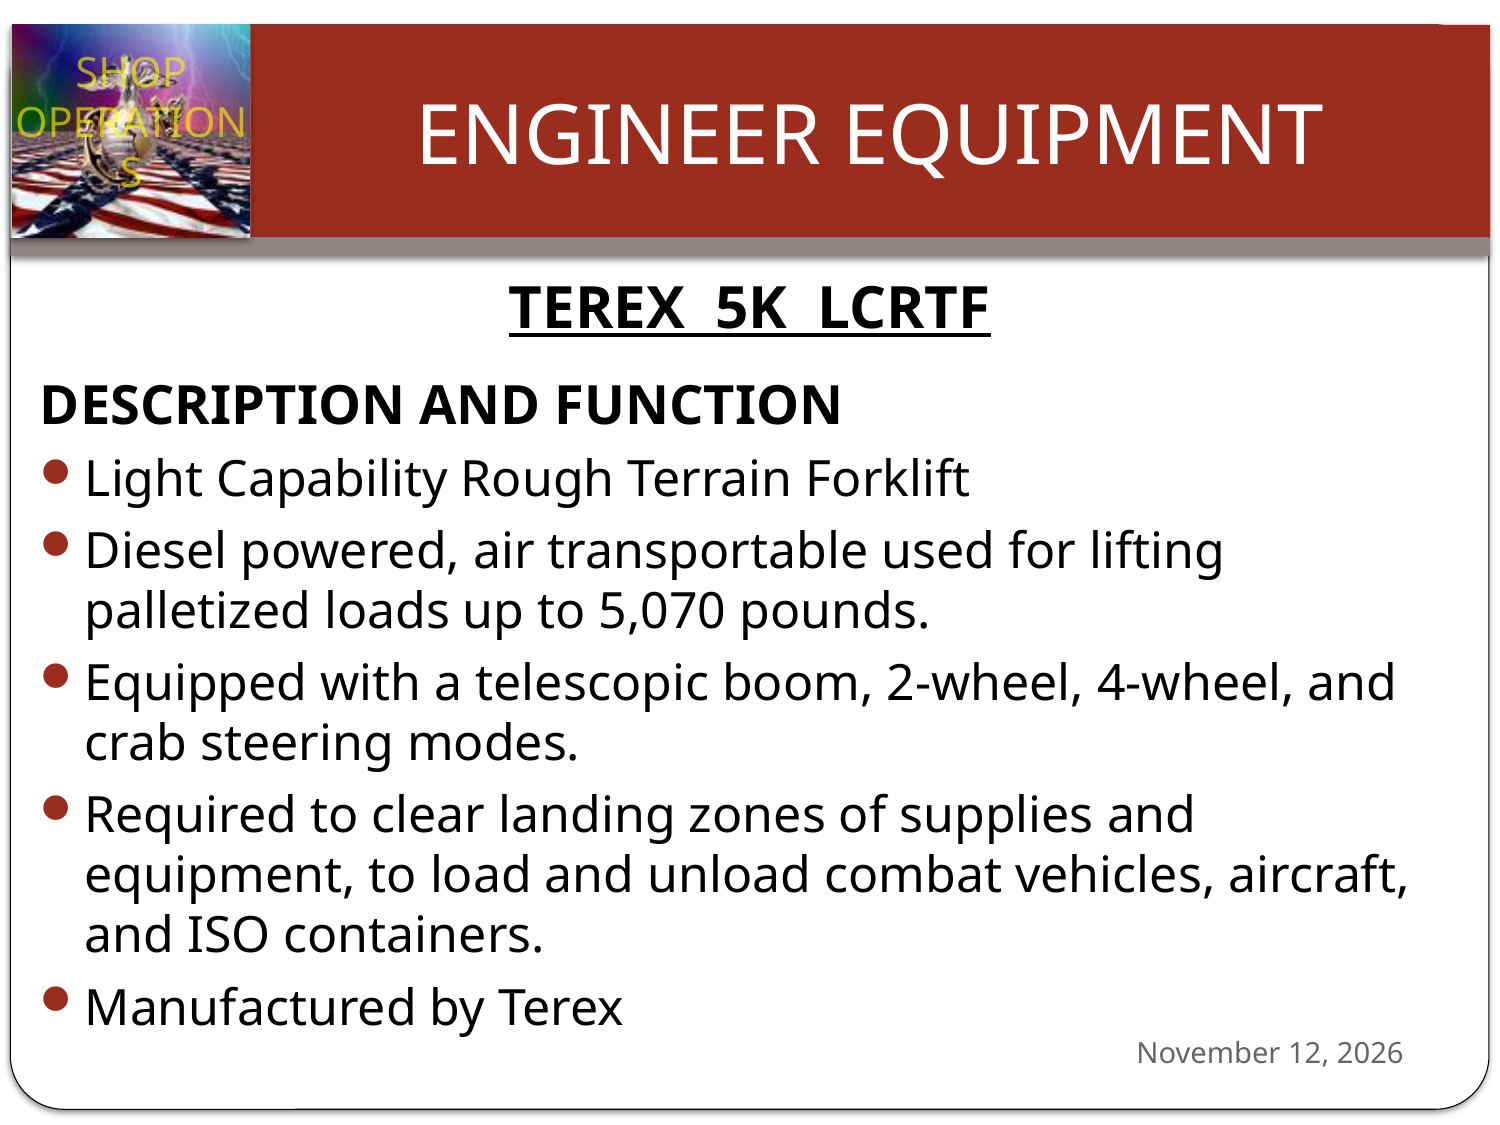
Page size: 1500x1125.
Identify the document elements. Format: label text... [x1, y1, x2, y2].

picture [12, 24, 250, 238]
list Description and Function Light Capability Rough Terrain Forklift Diesel powered, air transportable used for lifting palletized loads up to 5,070 pounds. Equipped with a telescopic boom, 2-wheel, 4-wheel, and crab steering modes. Required to clear landing zones of supplies and equipment, to load and unload combat vehicles, aircraft, and ISO containers. Manufactured by Terex [24, 362, 1476, 1076]
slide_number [1012, 1015, 1419, 1094]
text_box TEREX 5K LCRTF [24, 262, 1475, 348]
